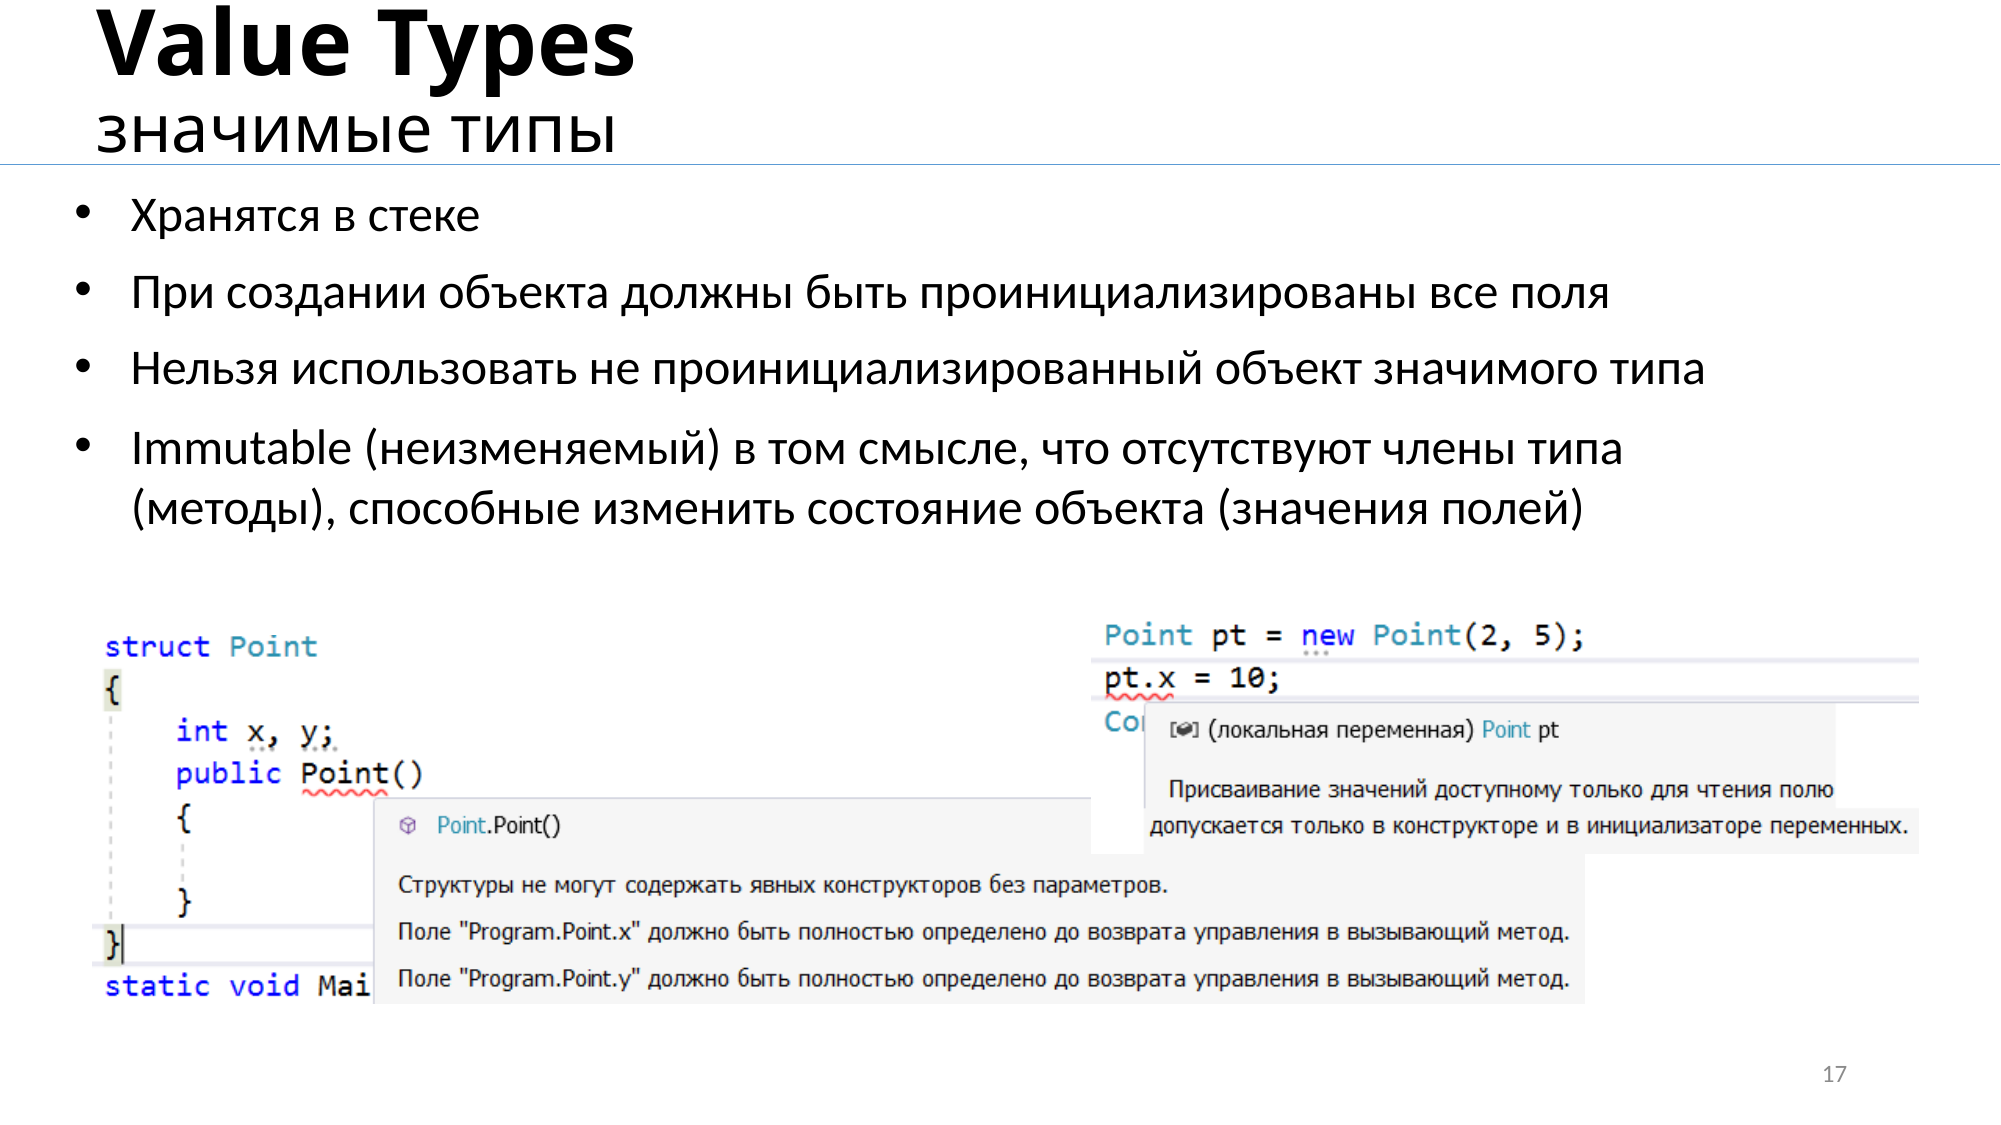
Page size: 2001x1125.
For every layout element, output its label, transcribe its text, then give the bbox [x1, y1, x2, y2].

title Value Types значимые типы [81, 9, 1181, 154]
text_box Нельзя использовать не проинициализированный объект значимого типа [59, 327, 1735, 403]
text_box Хранятся в стеке [59, 173, 796, 249]
text_box При создании объекта должны быть проинициализированы все поля [59, 250, 1788, 326]
picture [92, 614, 1919, 1004]
slide_number 17 [1412, 1042, 1863, 1103]
text_box Immutable (неизменяемый) в том смысле, что отсутствуют члены типа (методы), способные изменить состояние объекта (значения полей) [59, 407, 1680, 542]
